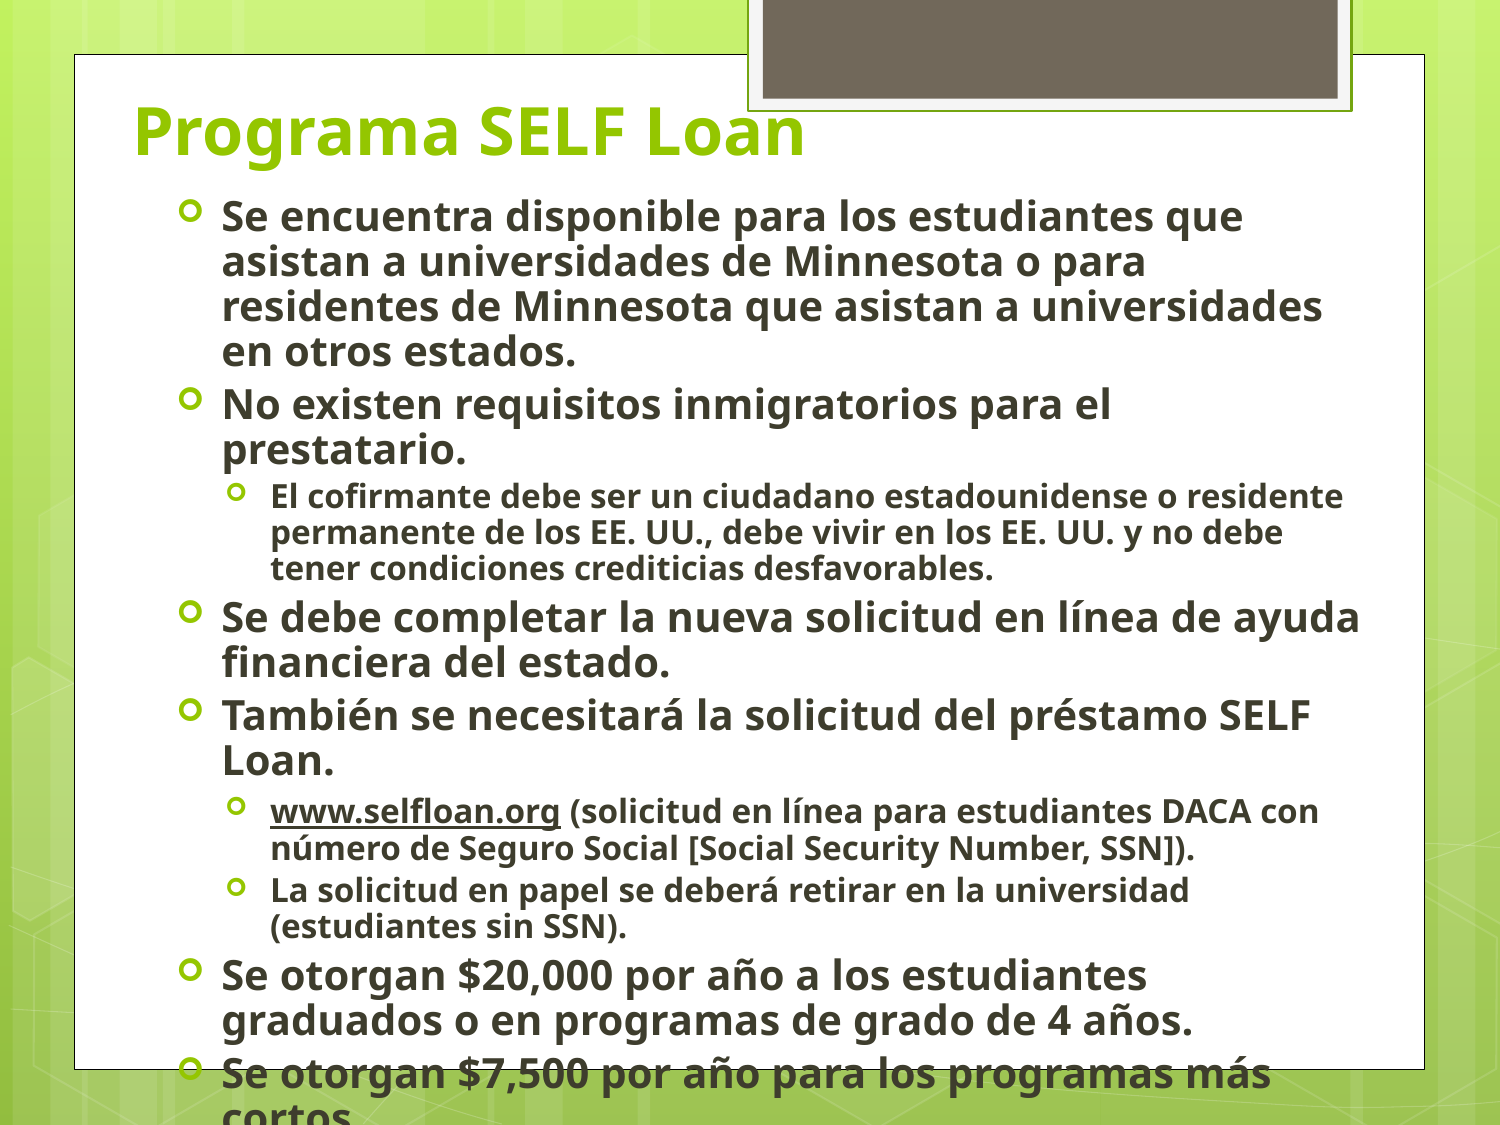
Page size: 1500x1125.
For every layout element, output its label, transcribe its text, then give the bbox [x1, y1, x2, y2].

title Programa SELF Loan [117, 88, 1380, 176]
list Se encuentra disponible para los estudiantes que asistan a universidades de Minnesota o para residentes de Minnesota que asistan a universidades en otros estados. No existen requisitos inmigratorios para el prestatario. El cofirmante debe ser un ciudadano estadounidense o residente permanente de los EE. UU., debe vivir en los EE. UU. y no debe tener condiciones crediticias desfavorables. Se debe completar la nueva solicitud en línea de ayuda financiera del estado. También se necesitará la solicitud del préstamo SELF Loan. www.selfloan.org (solicitud en línea para estudiantes DACA con número de Seguro Social [Social Security Number, SSN]). La solicitud en papel se deberá retirar en la universidad (estudiantes sin SSN). Se otorgan $20,000 por año a los estudiantes graduados o en programas de grado de 4 años. Se otorgan $7,500 por año para los programas más cortos. [150, 187, 1383, 1025]
